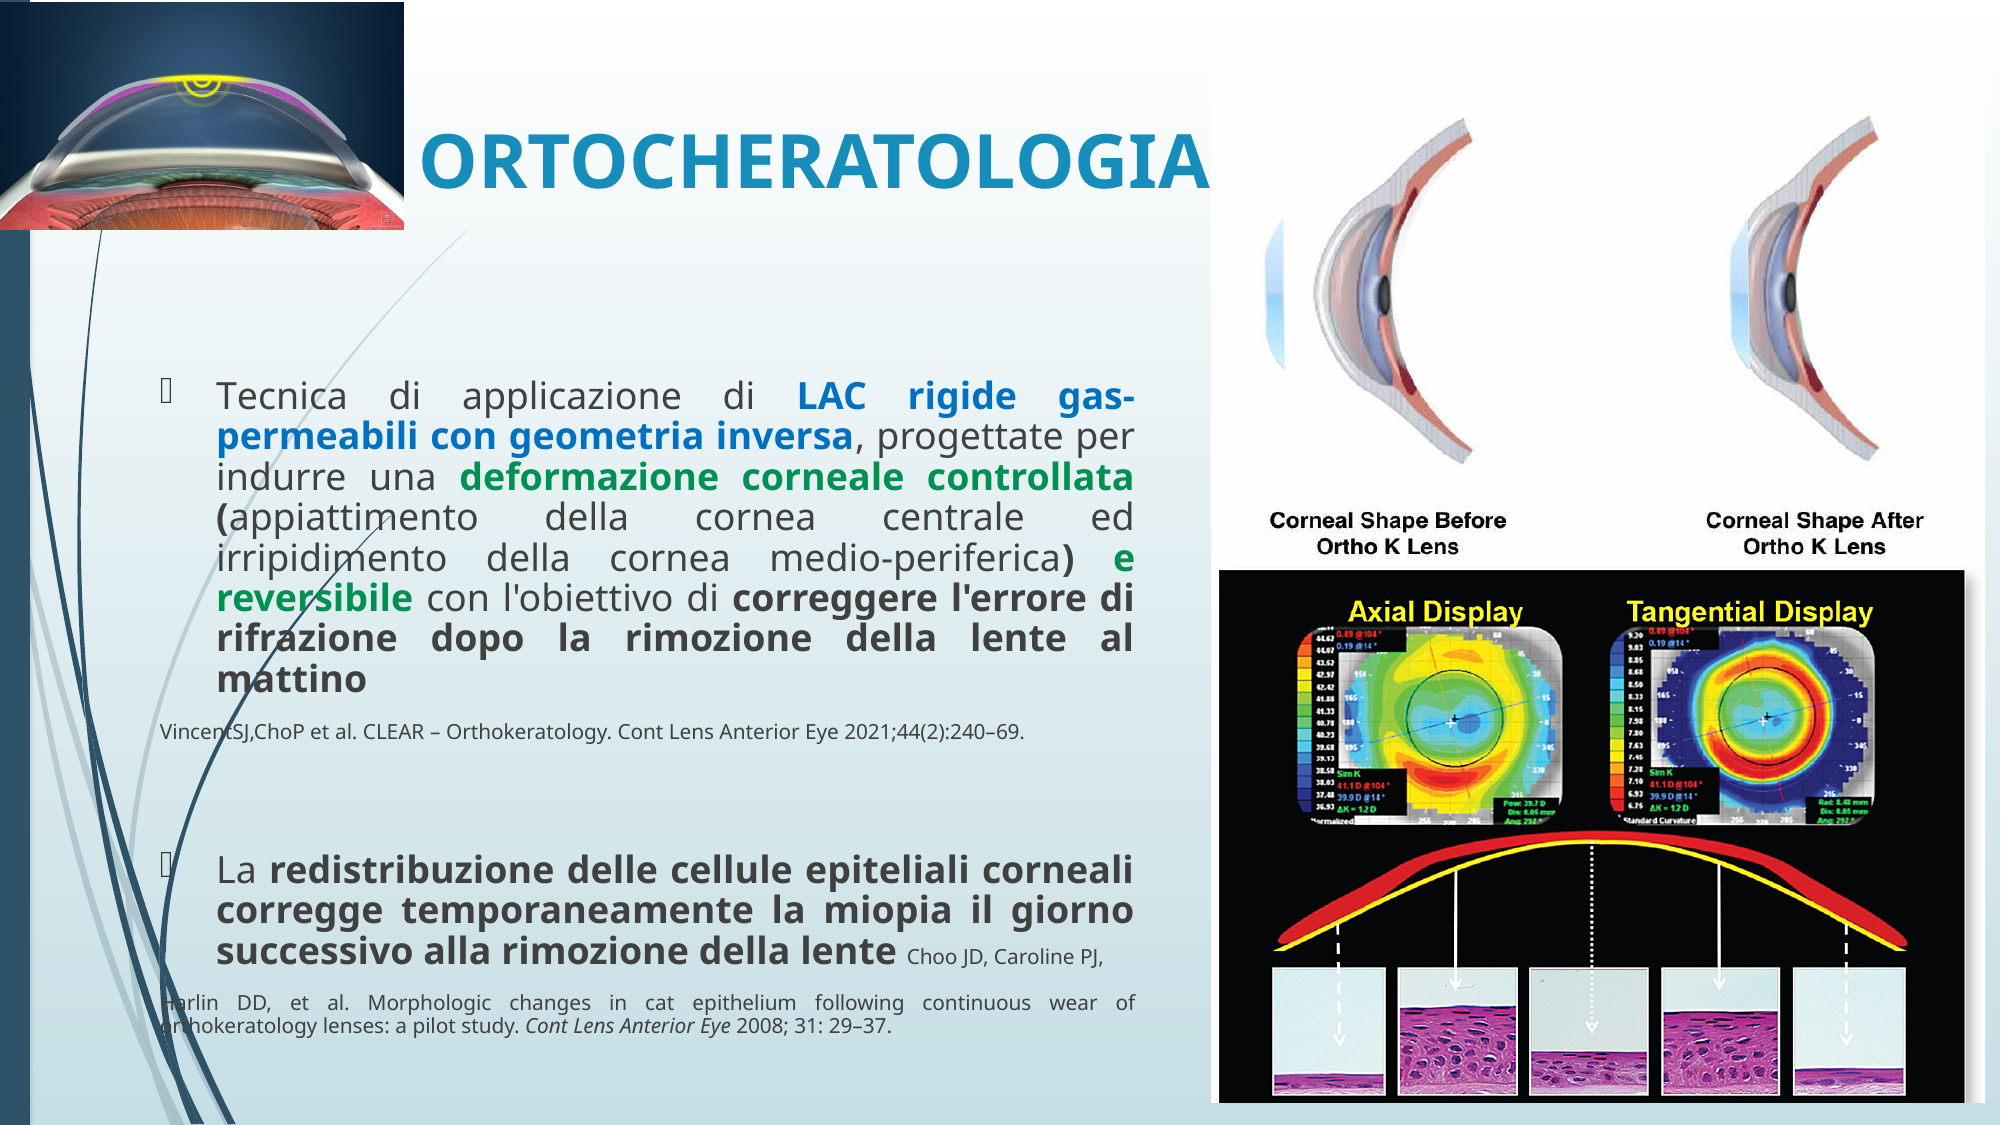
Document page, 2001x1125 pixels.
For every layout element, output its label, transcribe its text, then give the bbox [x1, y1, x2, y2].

list Tecnica di applicazione di LAC rigide gas-permeabili con geometria inversa, progettate per indurre una deformazione corneale controllata (appiattimento della cornea centrale ed irripidimento della cornea medio-periferica) e reversibile con l'obiettivo di correggere l'errore di rifrazione dopo la rimozione della lente al mattino VincentSJ,ChoP et al. CLEAR – Orthokeratology. Cont Lens Anterior Eye 2021;44(2):240–69. La redistribuzione delle cellule epiteliali corneali corregge temporaneamente la miopia il giorno successivo alla rimozione della lente Choo JD, Caroline PJ, Harlin DD, et al. Morphologic changes in cat epithelium following continuous wear of orthokeratology lenses: a pilot study. Cont Lens Anterior Eye 2008; 31: 29–37. [144, 369, 1151, 1047]
picture [0, 1, 404, 230]
title ORTOCHERATOLOGIA [403, 105, 1206, 316]
picture [1210, 69, 1986, 1103]
